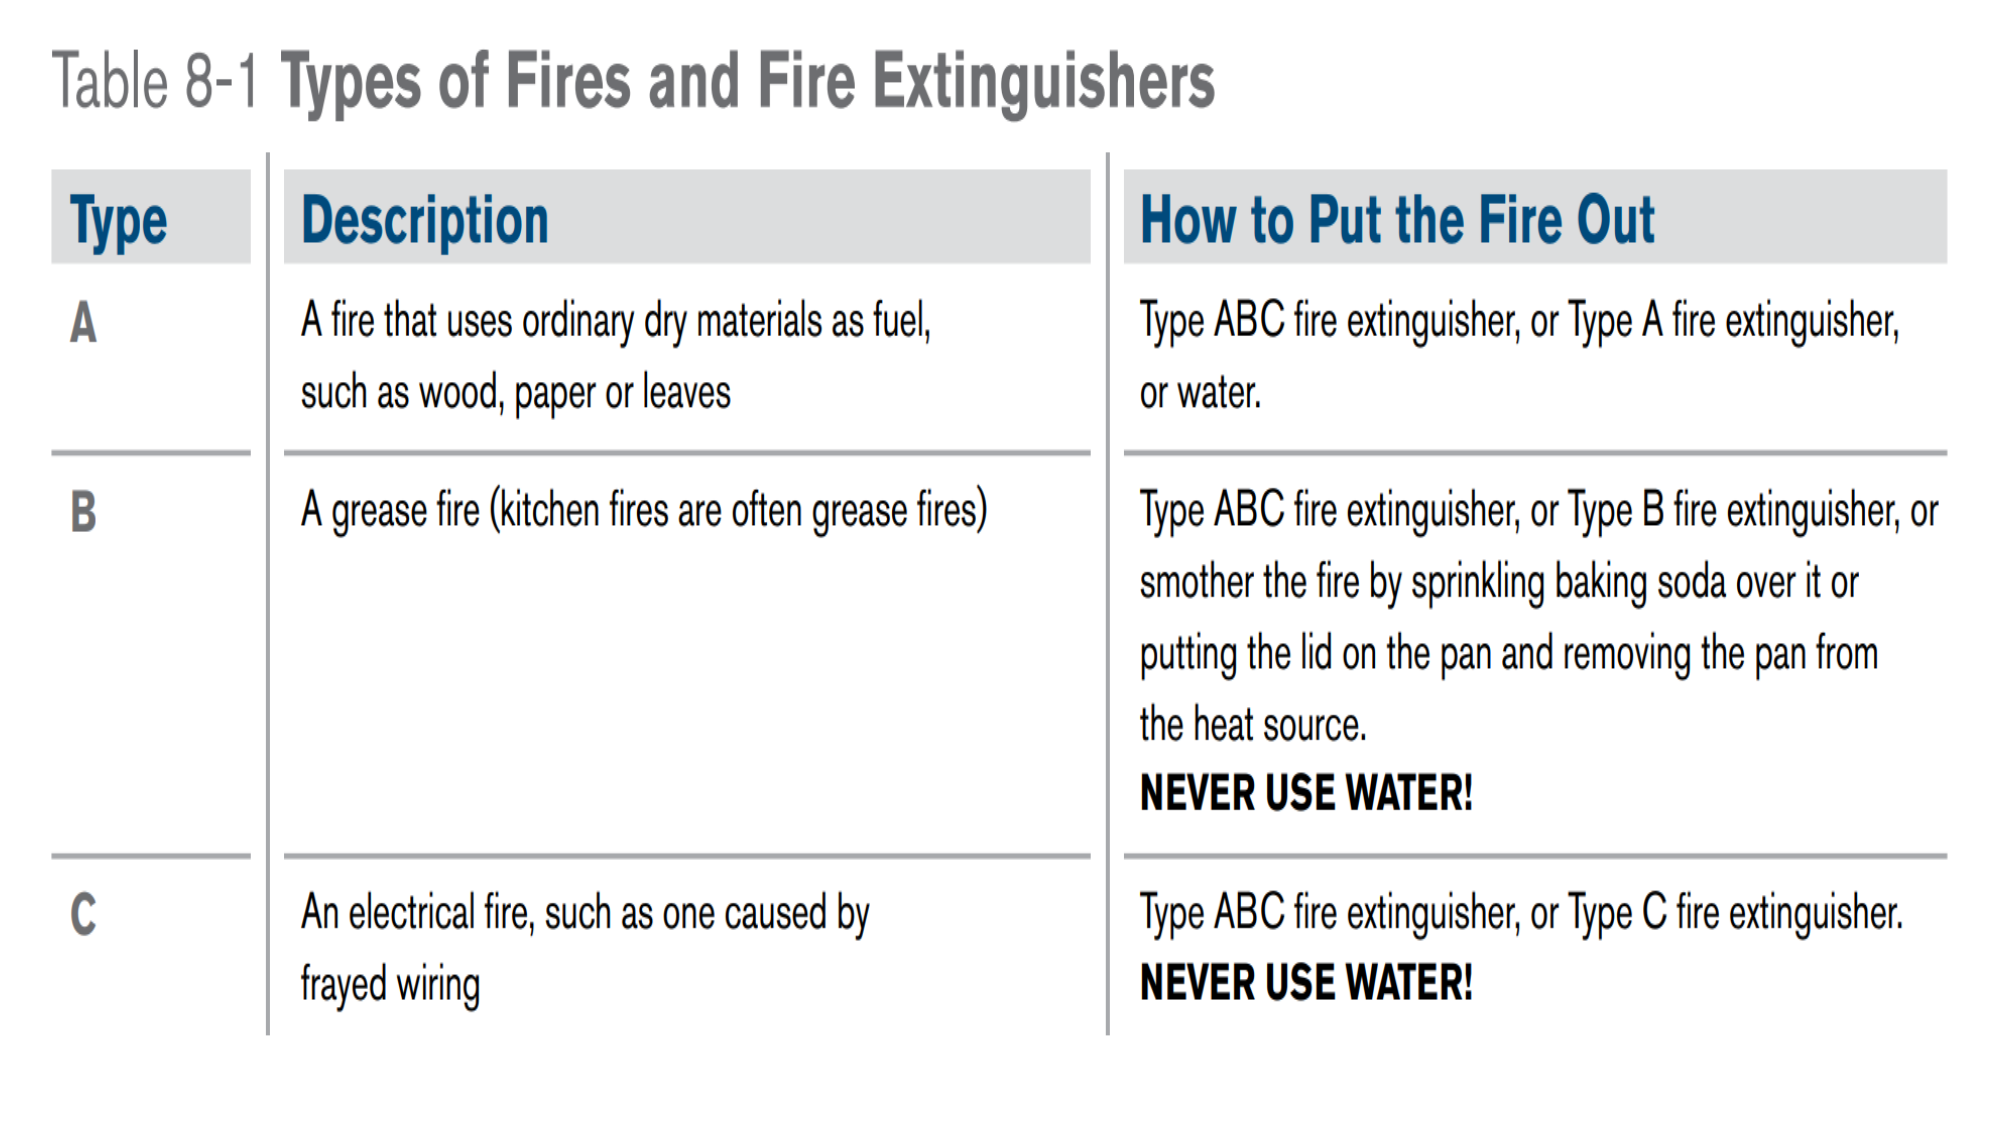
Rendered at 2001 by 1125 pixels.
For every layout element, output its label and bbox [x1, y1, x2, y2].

list [34, 7, 1980, 1062]
